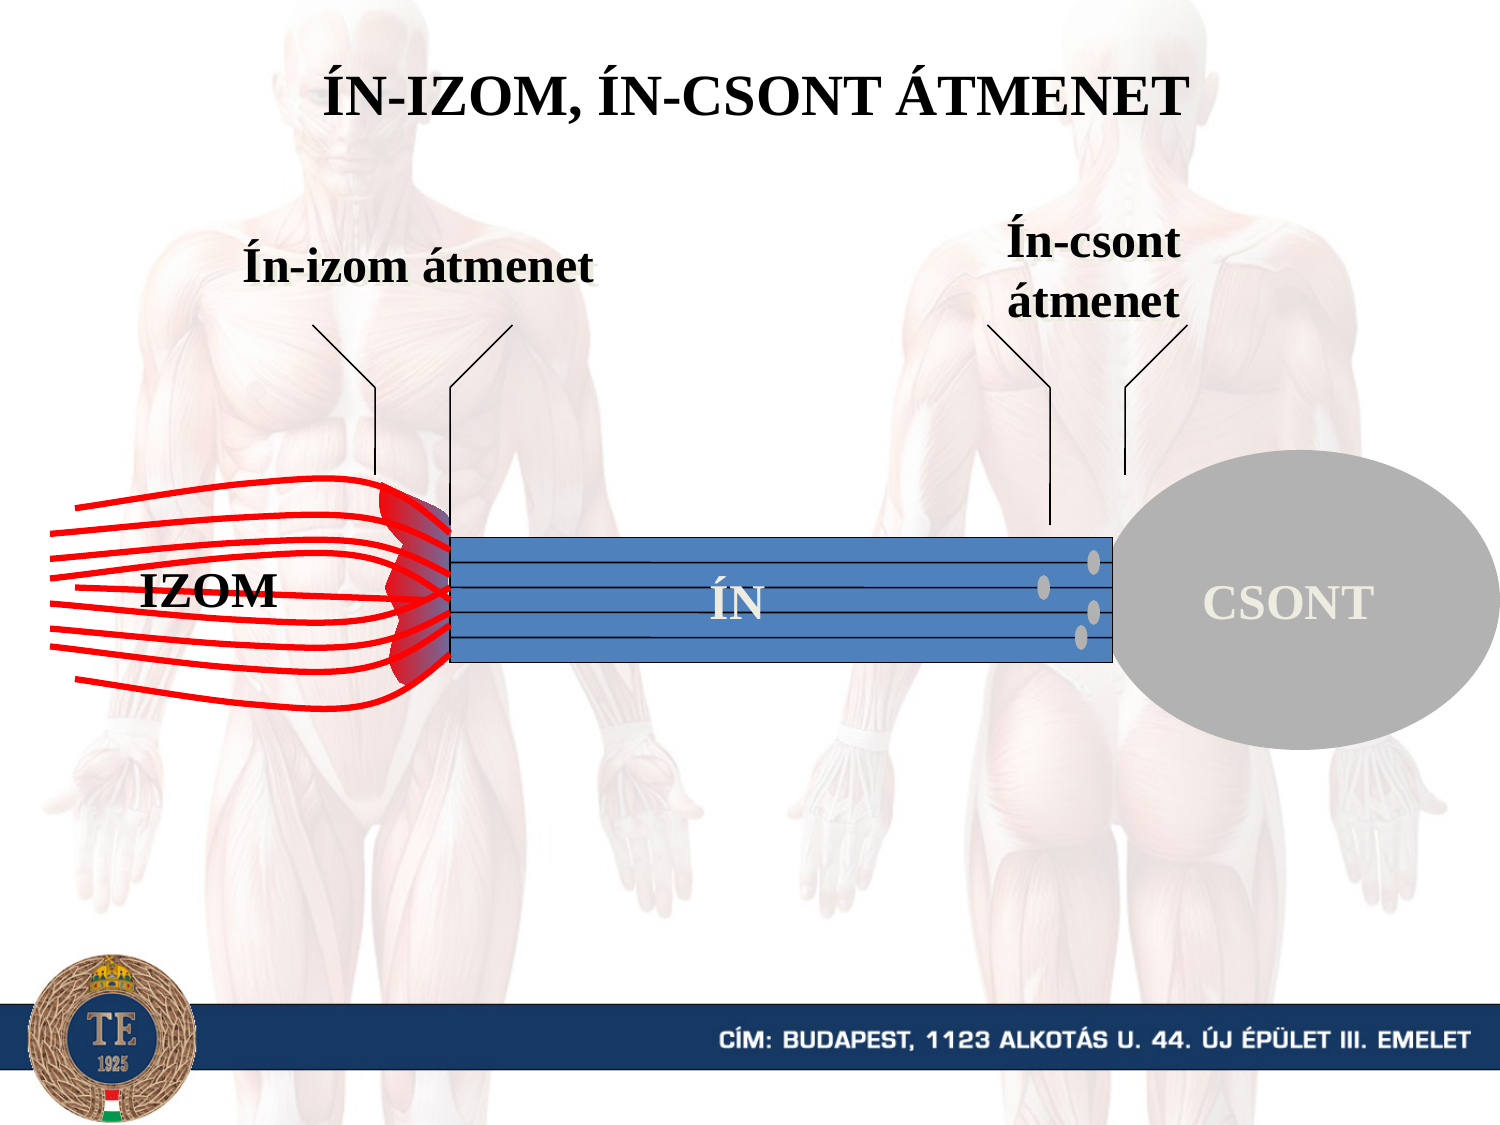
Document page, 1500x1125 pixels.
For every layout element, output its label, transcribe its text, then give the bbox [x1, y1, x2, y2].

text_box ÍN-IZOM, ÍN-CSONT ÁTMENET [299, 50, 1213, 135]
text_box CSONT [1187, 562, 1438, 638]
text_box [1037, 549, 1101, 651]
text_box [49, 474, 451, 713]
picture [0, 0, 1500, 1125]
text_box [454, 537, 1113, 663]
text_box [1115, 449, 1500, 750]
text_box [312, 324, 513, 526]
text_box Ín-izom átmenet [224, 224, 613, 300]
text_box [987, 324, 1188, 526]
text_box Ín-csont átmenet [899, 199, 1288, 335]
